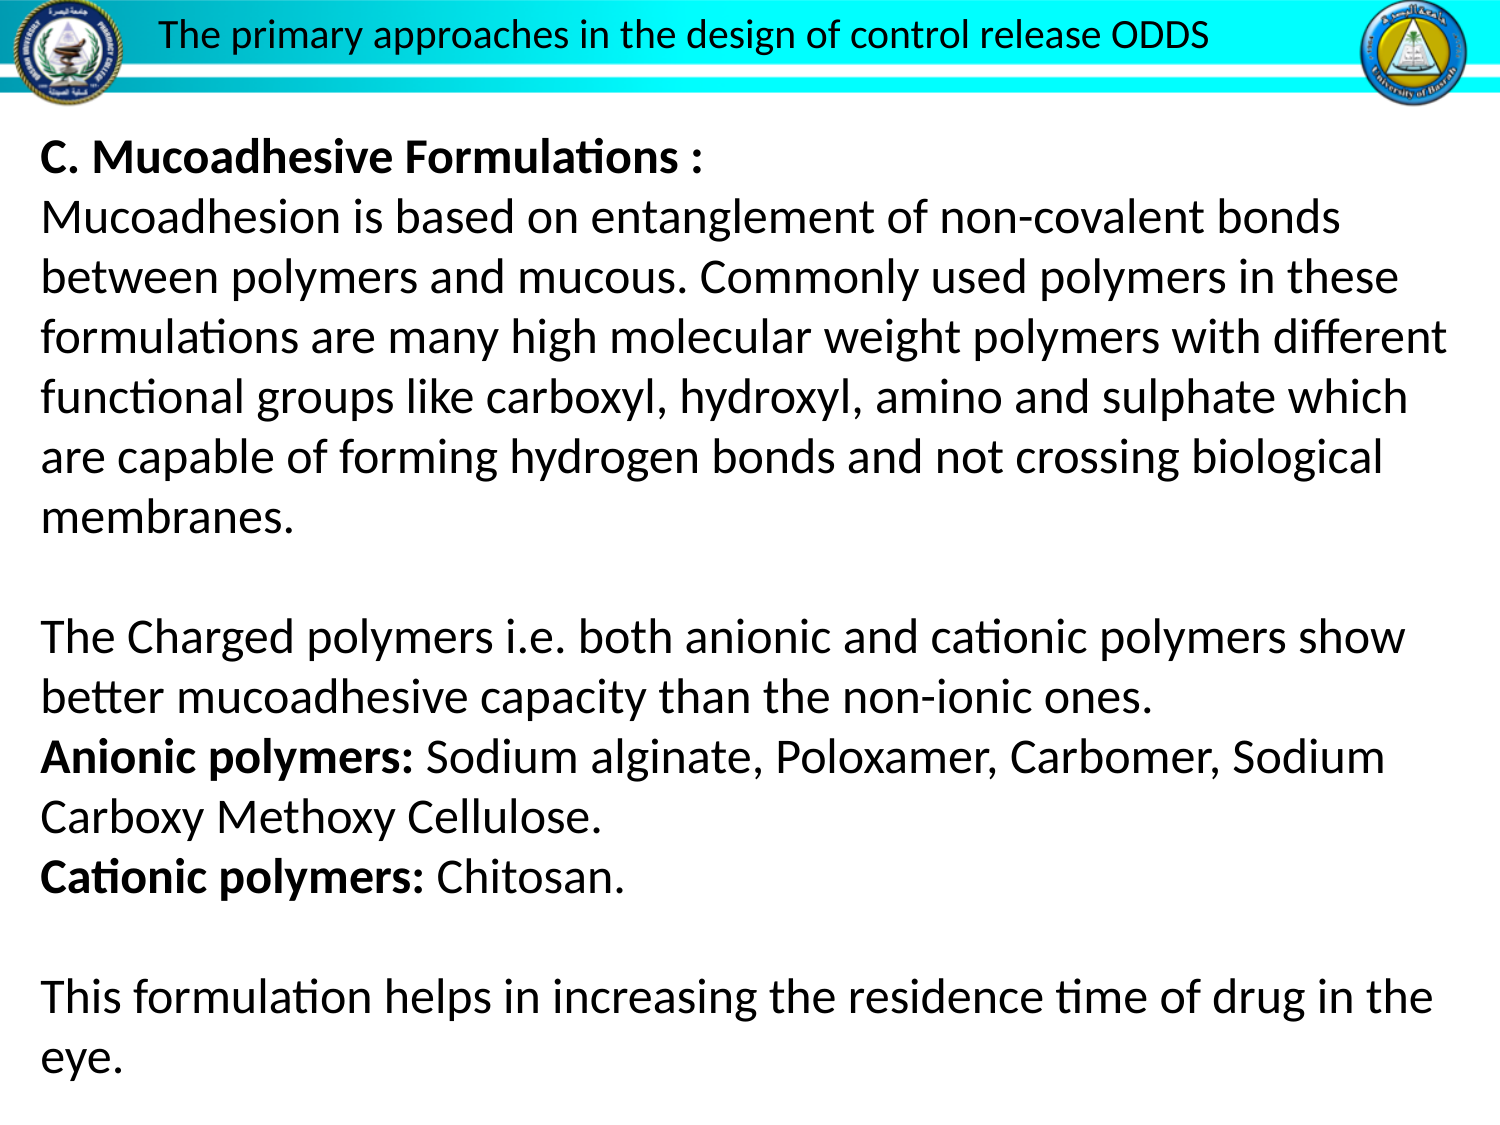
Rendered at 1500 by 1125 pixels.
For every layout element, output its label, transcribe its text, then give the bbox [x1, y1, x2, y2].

text_box The primary approaches in the design of control release ODDS [143, 0, 1406, 115]
picture [1406, 0, 1500, 113]
picture [0, 0, 143, 113]
text_box C. Mucoadhesive Formulations : Mucoadhesion is based on entanglement of non-covalent bonds between polymers and mucous. Commonly used polymers in these formulations are many high molecular weight polymers with different functional groups like carboxyl, hydroxyl, amino and sulphate which are capable of forming hydrogen bonds and not crossing biological membranes. The Charged polymers i.e. both anionic and cationic polymers show better mucoadhesive capacity than the non-ionic ones. Anionic polymers: Sodium alginate, Poloxamer, Carbomer, Sodium Carboxy Methoxy Cellulose. Cationic polymers: Chitosan. This formulation helps in increasing the residence time of drug in the eye. [25, 116, 1473, 1091]
